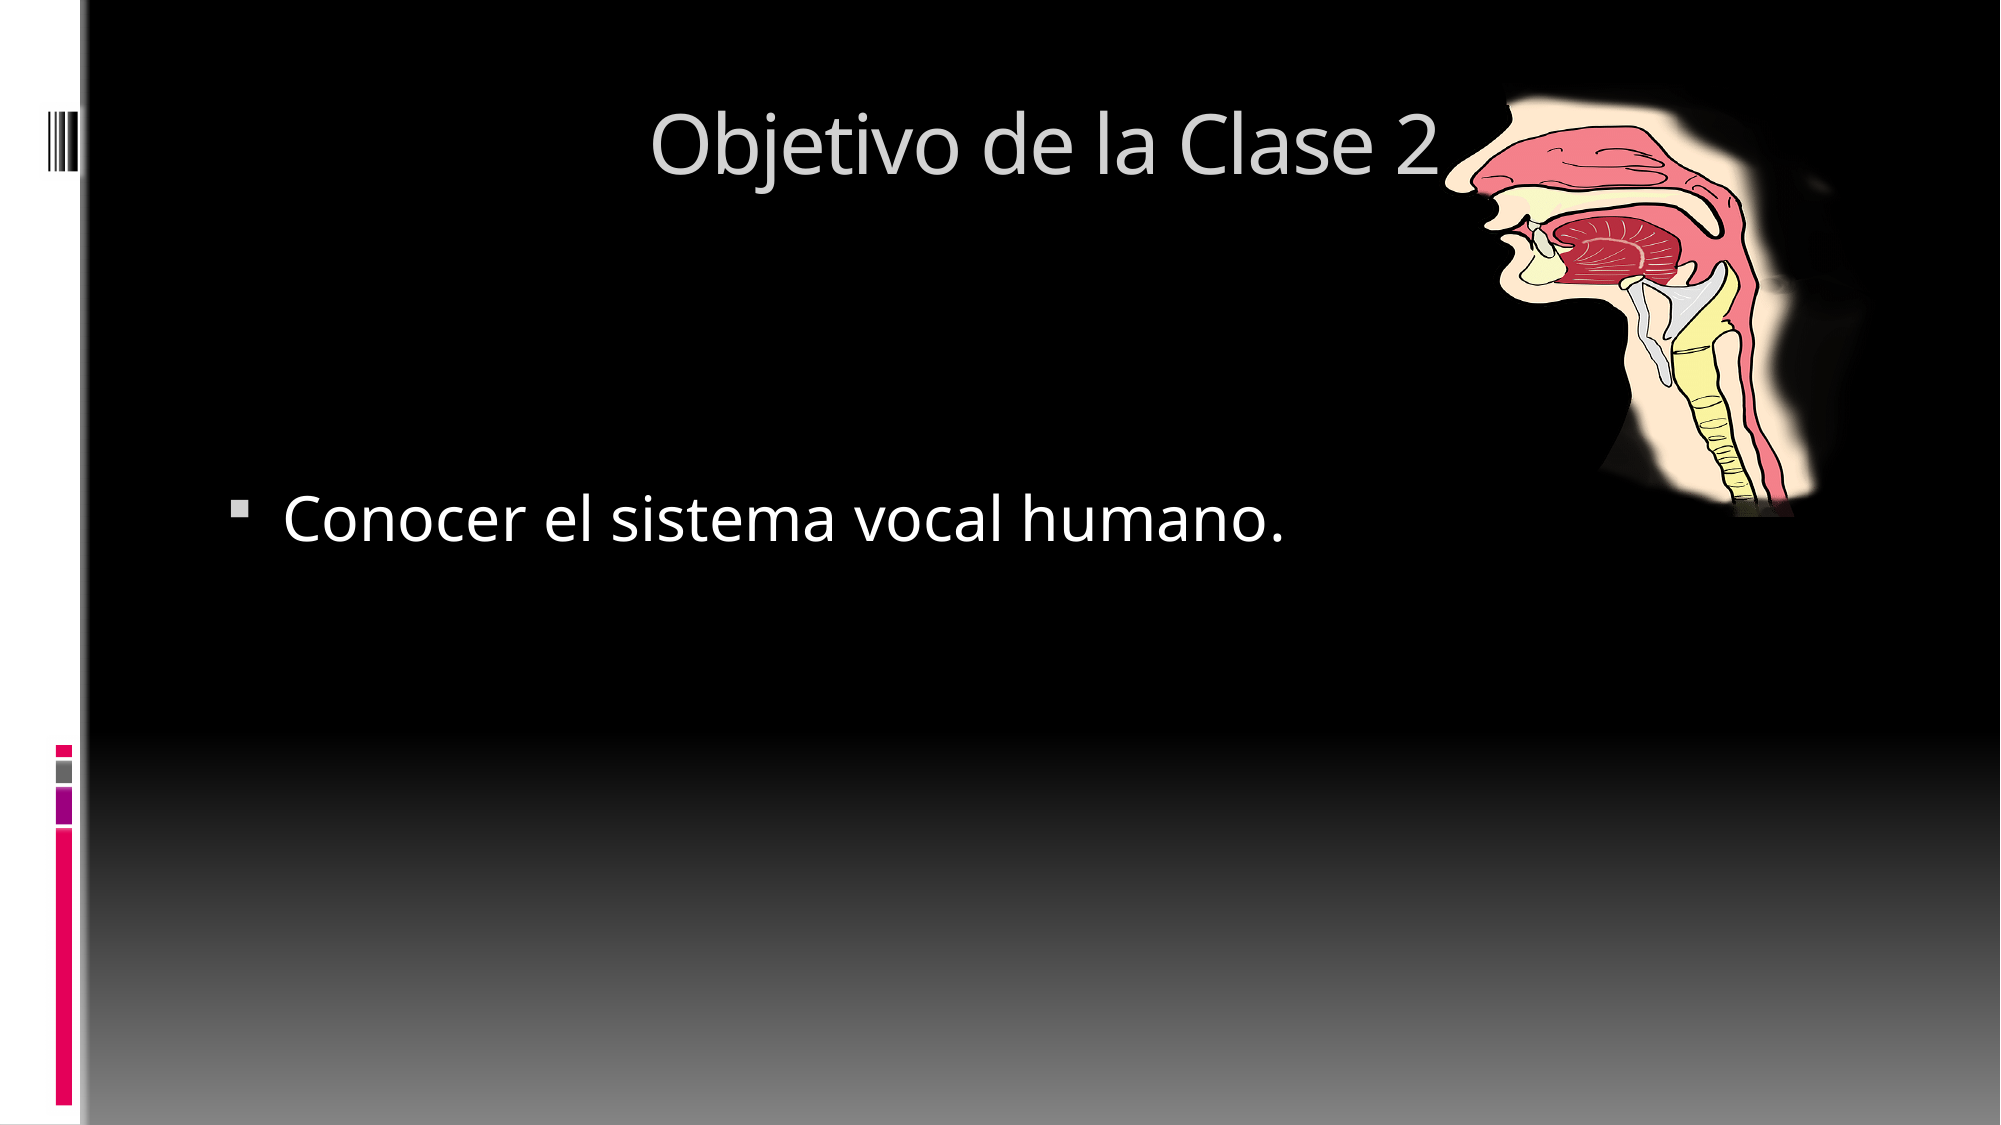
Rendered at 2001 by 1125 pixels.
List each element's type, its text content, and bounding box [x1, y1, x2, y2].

picture [1417, 83, 1939, 517]
title Objetivo de la Clase 2 [200, 83, 1409, 234]
list Conocer el sistema vocal humano. [200, 292, 1900, 1043]
